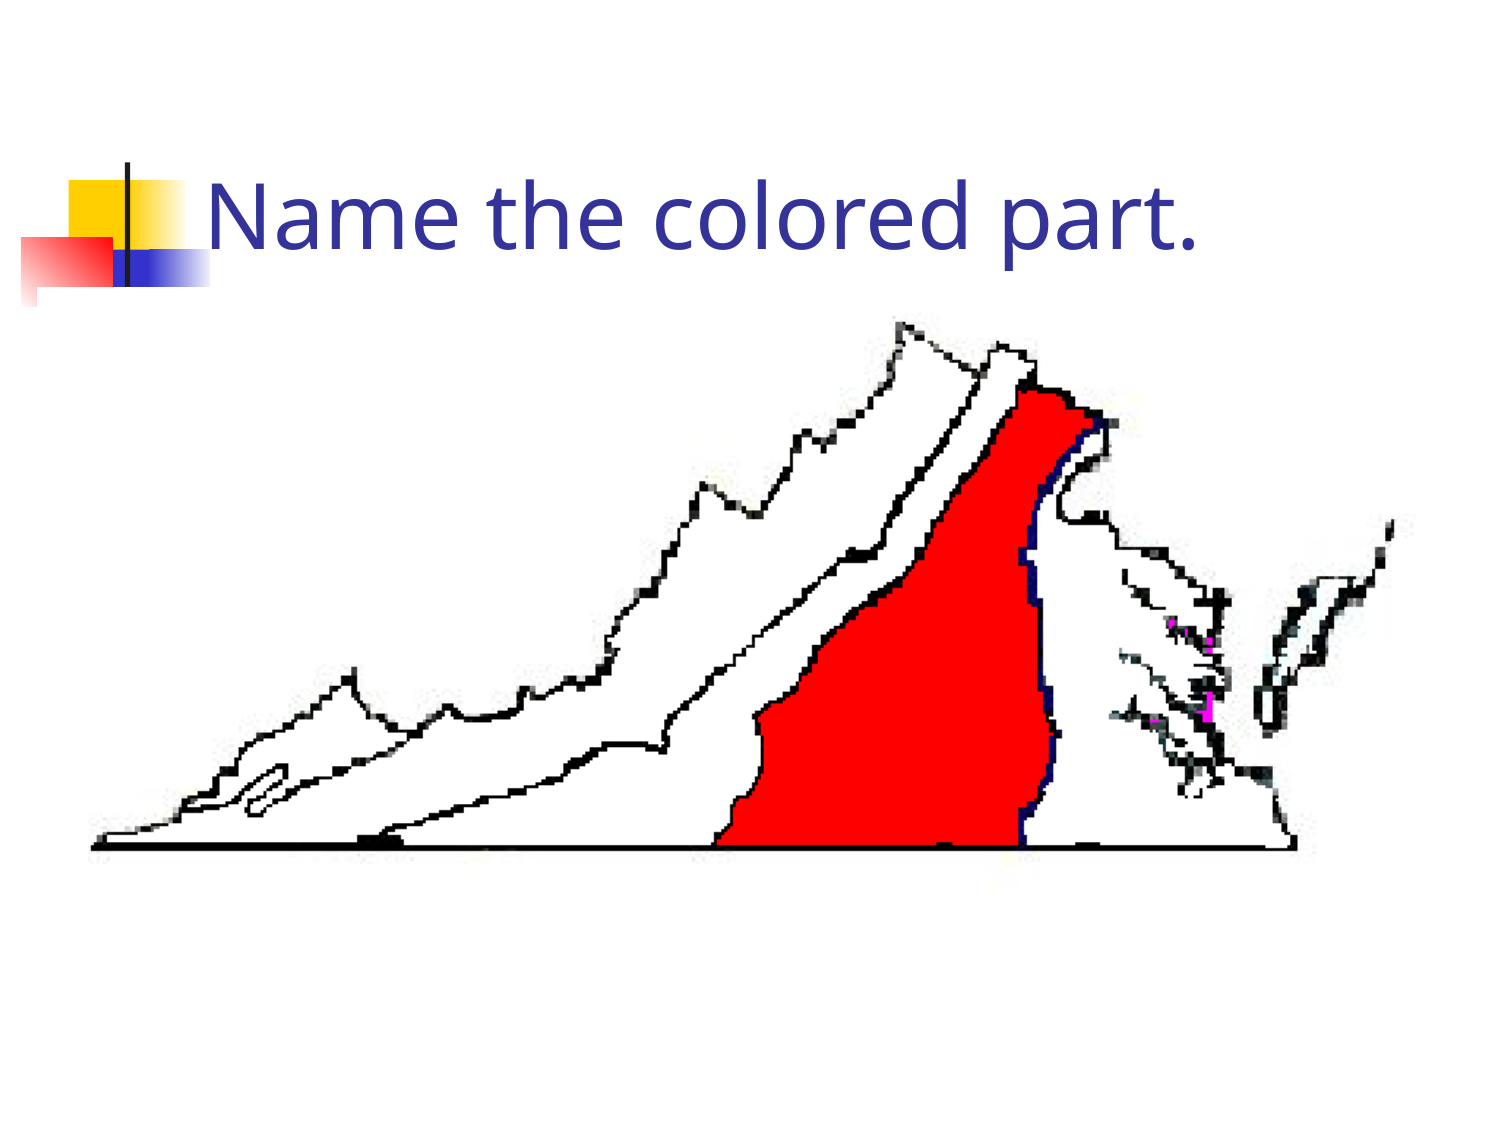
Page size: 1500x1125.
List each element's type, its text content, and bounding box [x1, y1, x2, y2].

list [37, 287, 1426, 898]
title Name the colored part. [188, 34, 1468, 276]
